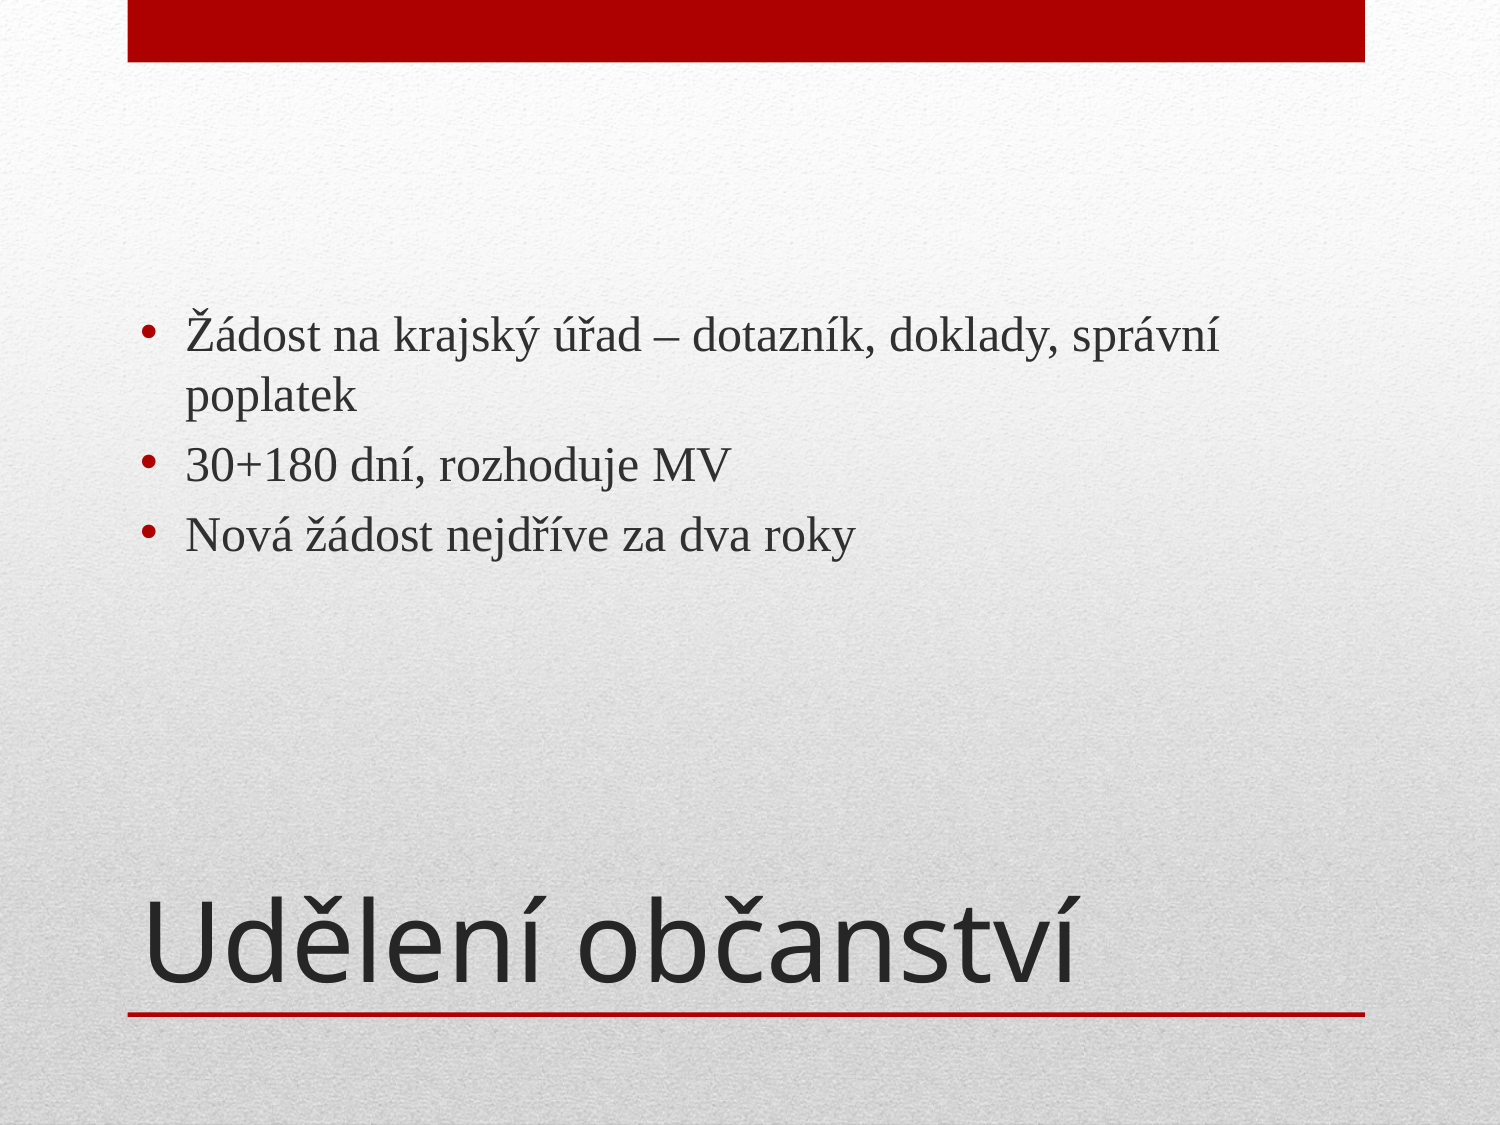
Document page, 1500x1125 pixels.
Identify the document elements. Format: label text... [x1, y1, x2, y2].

list Žádost na krajský úřad – dotazník, doklady, správní poplatek 30+180 dní, rozhoduje MV Nová žádost nejdříve za dva roky [125, 112, 1363, 750]
title Udělení občanství [125, 750, 1238, 1013]
